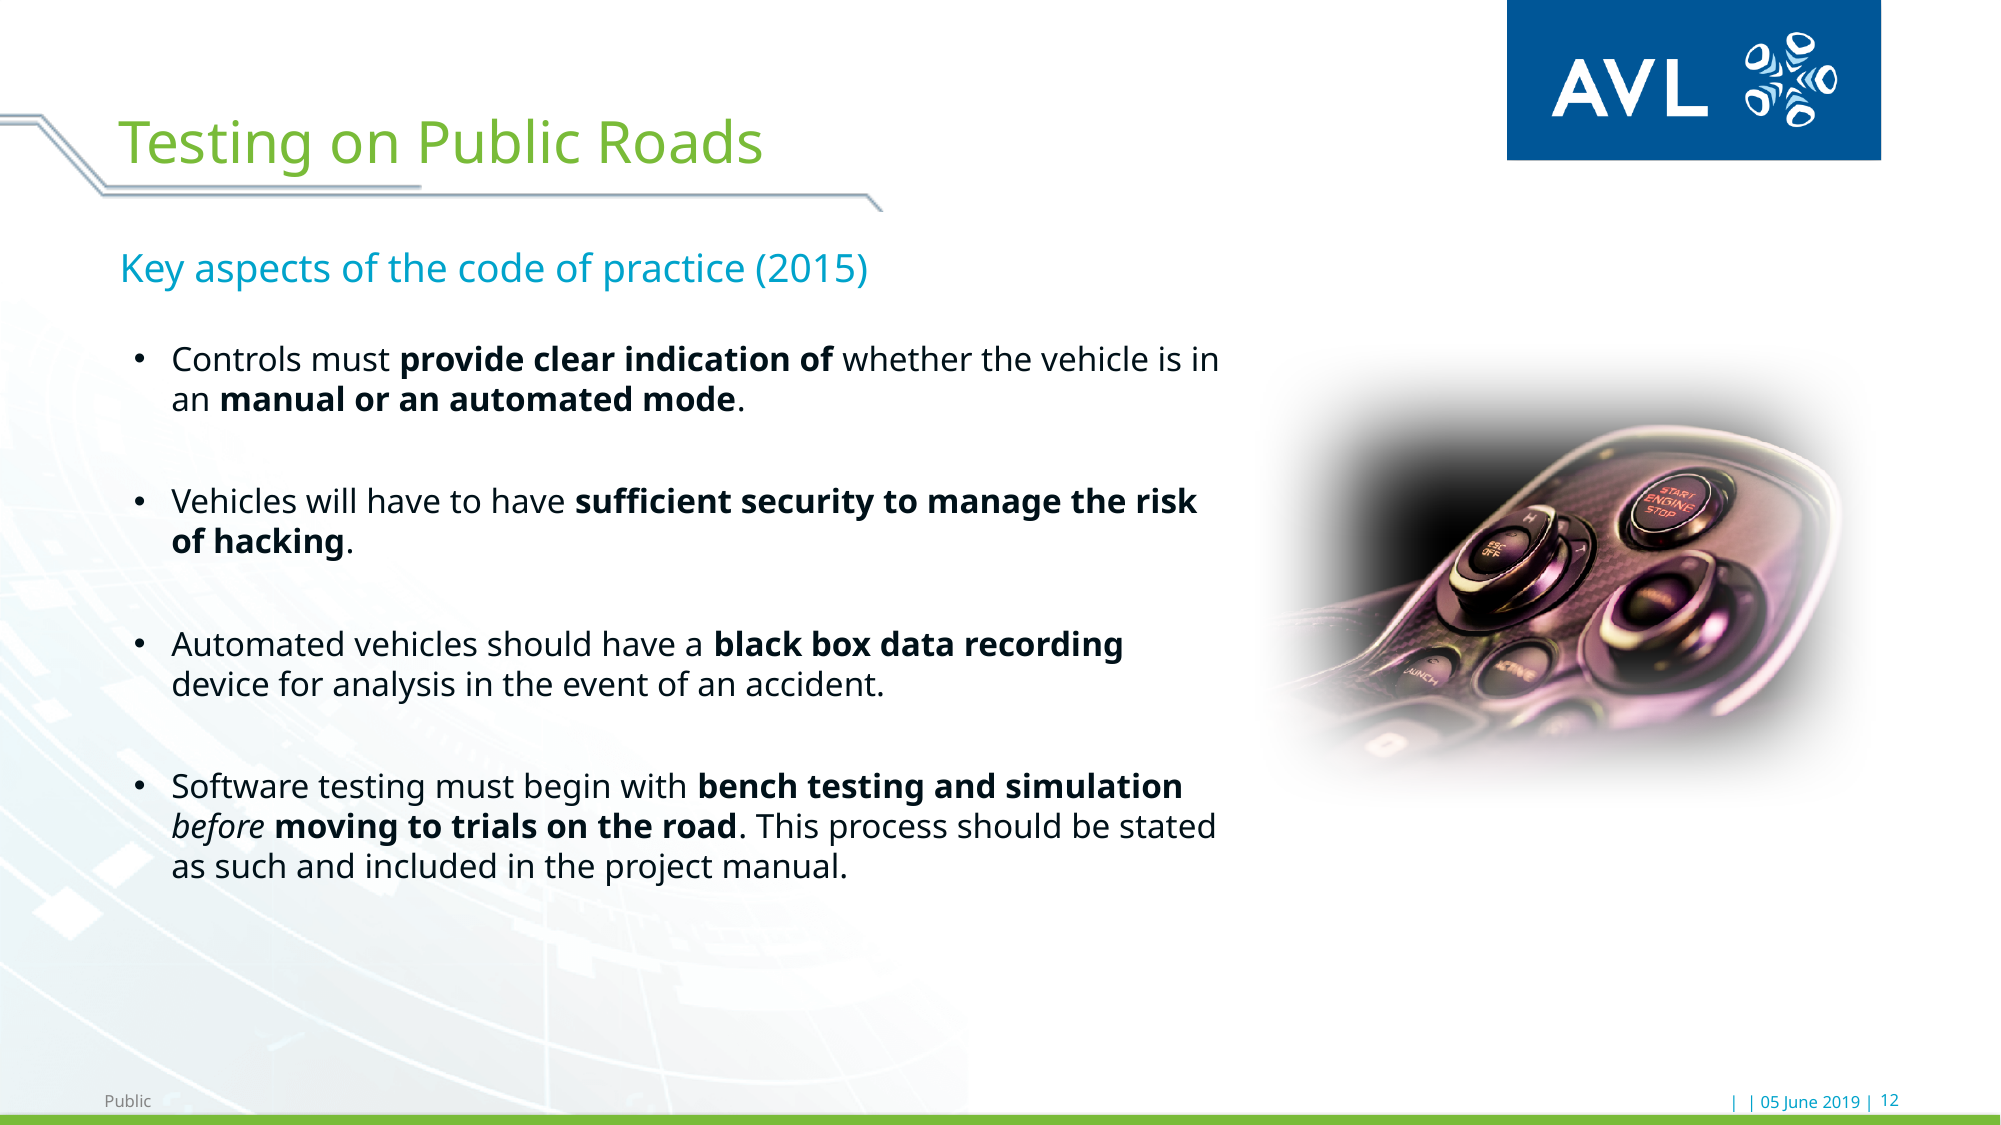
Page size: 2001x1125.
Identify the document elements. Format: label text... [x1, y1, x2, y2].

picture [0, 0, 2001, 1125]
list Controls must provide clear indication of whether the vehicle is in an manual or an automated mode. Vehicles will have to have sufficient security to manage the risk of hacking. Automated vehicles should have a black box data recording device for analysis in the event of an accident. Software testing must begin with bench testing and simulation before moving to trials on the road. This process should be stated as such and included in the project manual. [119, 339, 1235, 1018]
list Key aspects of the code of practice (2015) [104, 243, 1896, 339]
title Testing on Public Roads [103, 66, 1473, 177]
